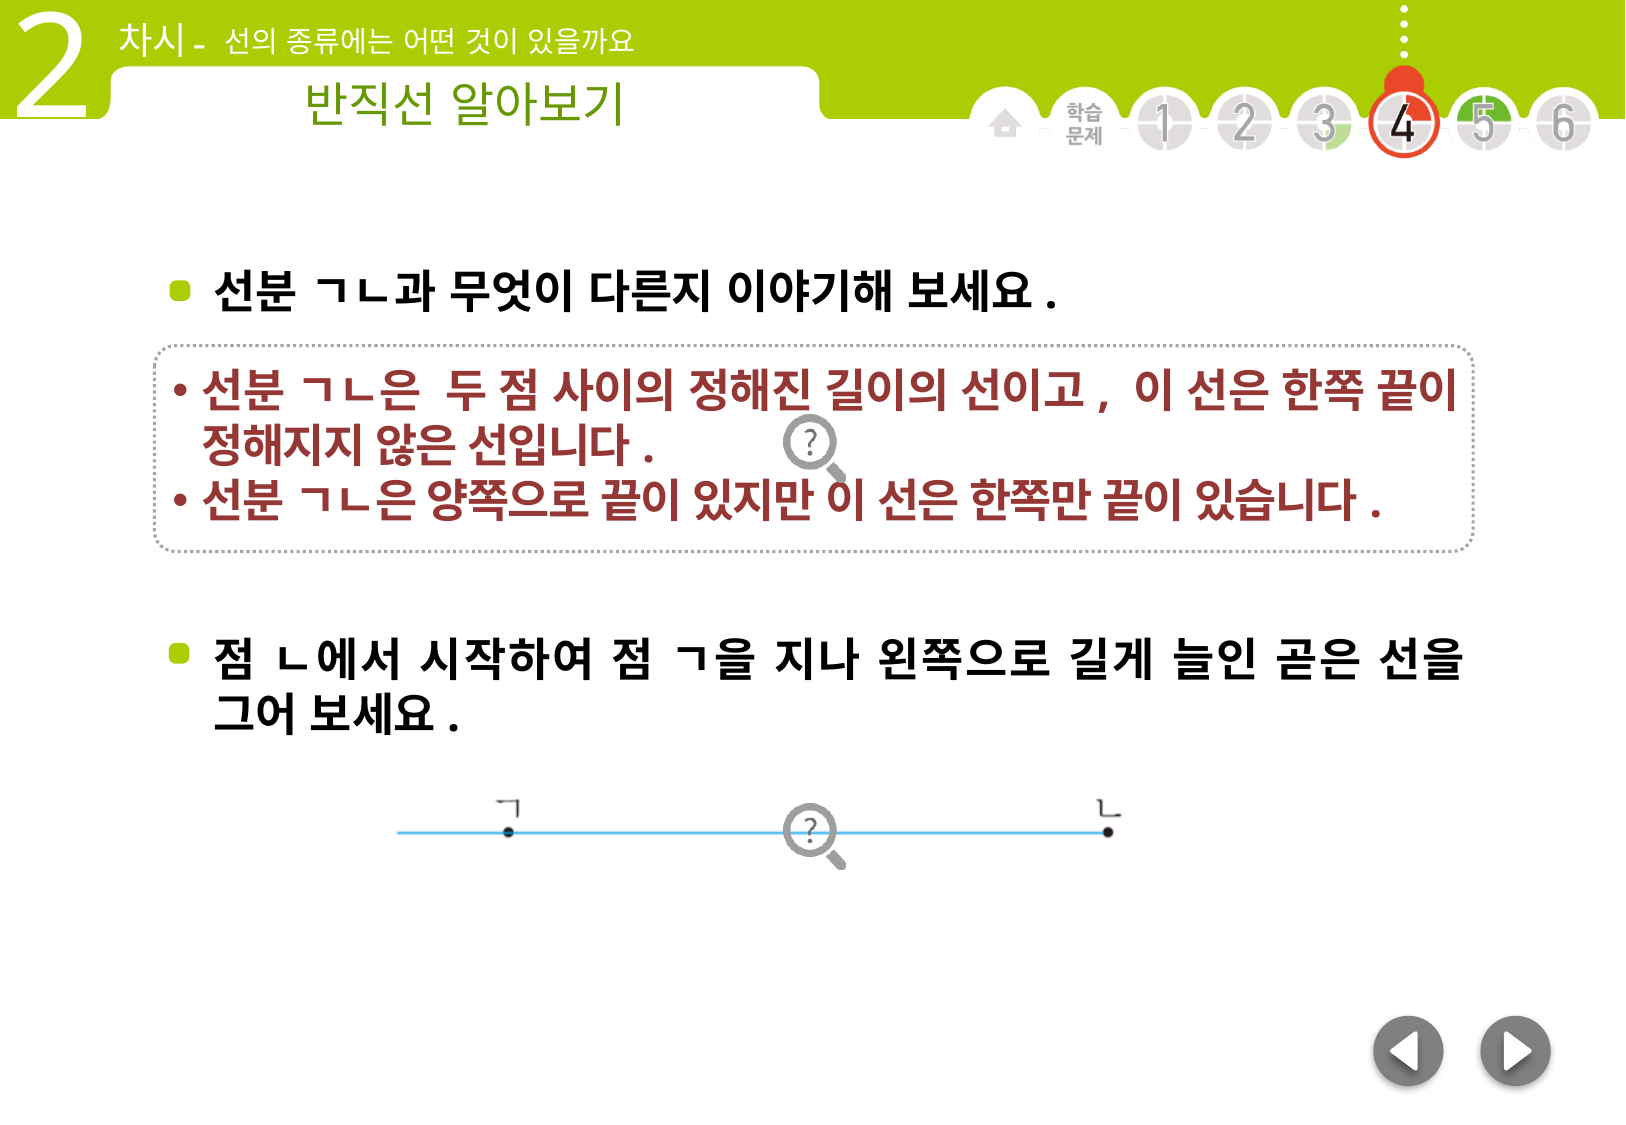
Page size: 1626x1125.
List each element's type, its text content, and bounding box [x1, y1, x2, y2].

text_box [152, 343, 1475, 554]
picture [968, 4, 1599, 159]
picture [347, 768, 1248, 870]
picture [783, 414, 846, 484]
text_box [169, 254, 1083, 327]
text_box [168, 623, 1481, 751]
text_box [0, 0, 1625, 75]
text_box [1373, 1015, 1444, 1087]
text_box 반직선 알아보기 [109, 67, 823, 140]
text_box 선분 ㄱㄴ은 두 점 사이의 정해진 길이의 선이고, 이 선은 한쪽 끝이 정해지지 않은 선입니다. 선분 ㄱㄴ은 양쪽으로 끝이 있지만 이 선은 한쪽만 끝이 있습니다. [157, 354, 1474, 535]
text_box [1480, 1015, 1551, 1087]
